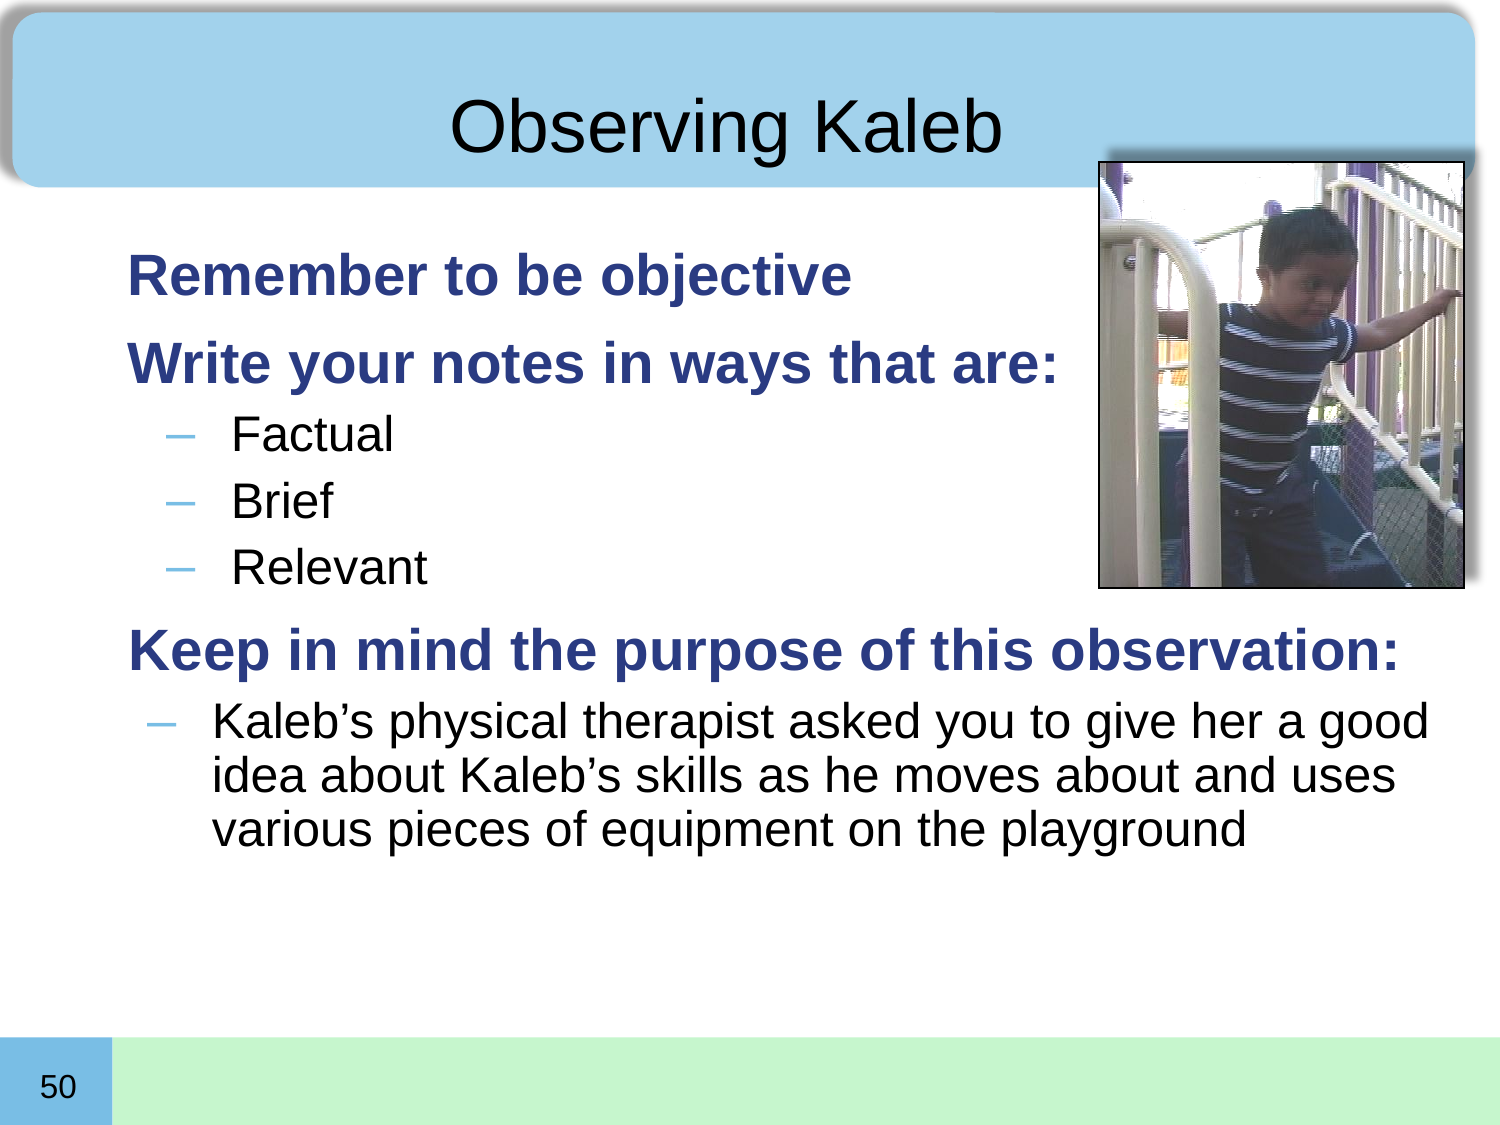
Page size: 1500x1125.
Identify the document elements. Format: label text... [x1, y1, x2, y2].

title Observing Kaleb [23, 0, 1451, 176]
slide_number 50 [24, 1037, 113, 1113]
picture [1099, 162, 1464, 588]
list Remember to be objective Write your notes in ways that are: Factual Brief Relevant Keep in mind the purpose of this observation: Kaleb’s physical therapist asked you to give her a good idea about Kaleb’s skills as he moves about and uses various pieces of equipment on the playground [112, 237, 1500, 1013]
